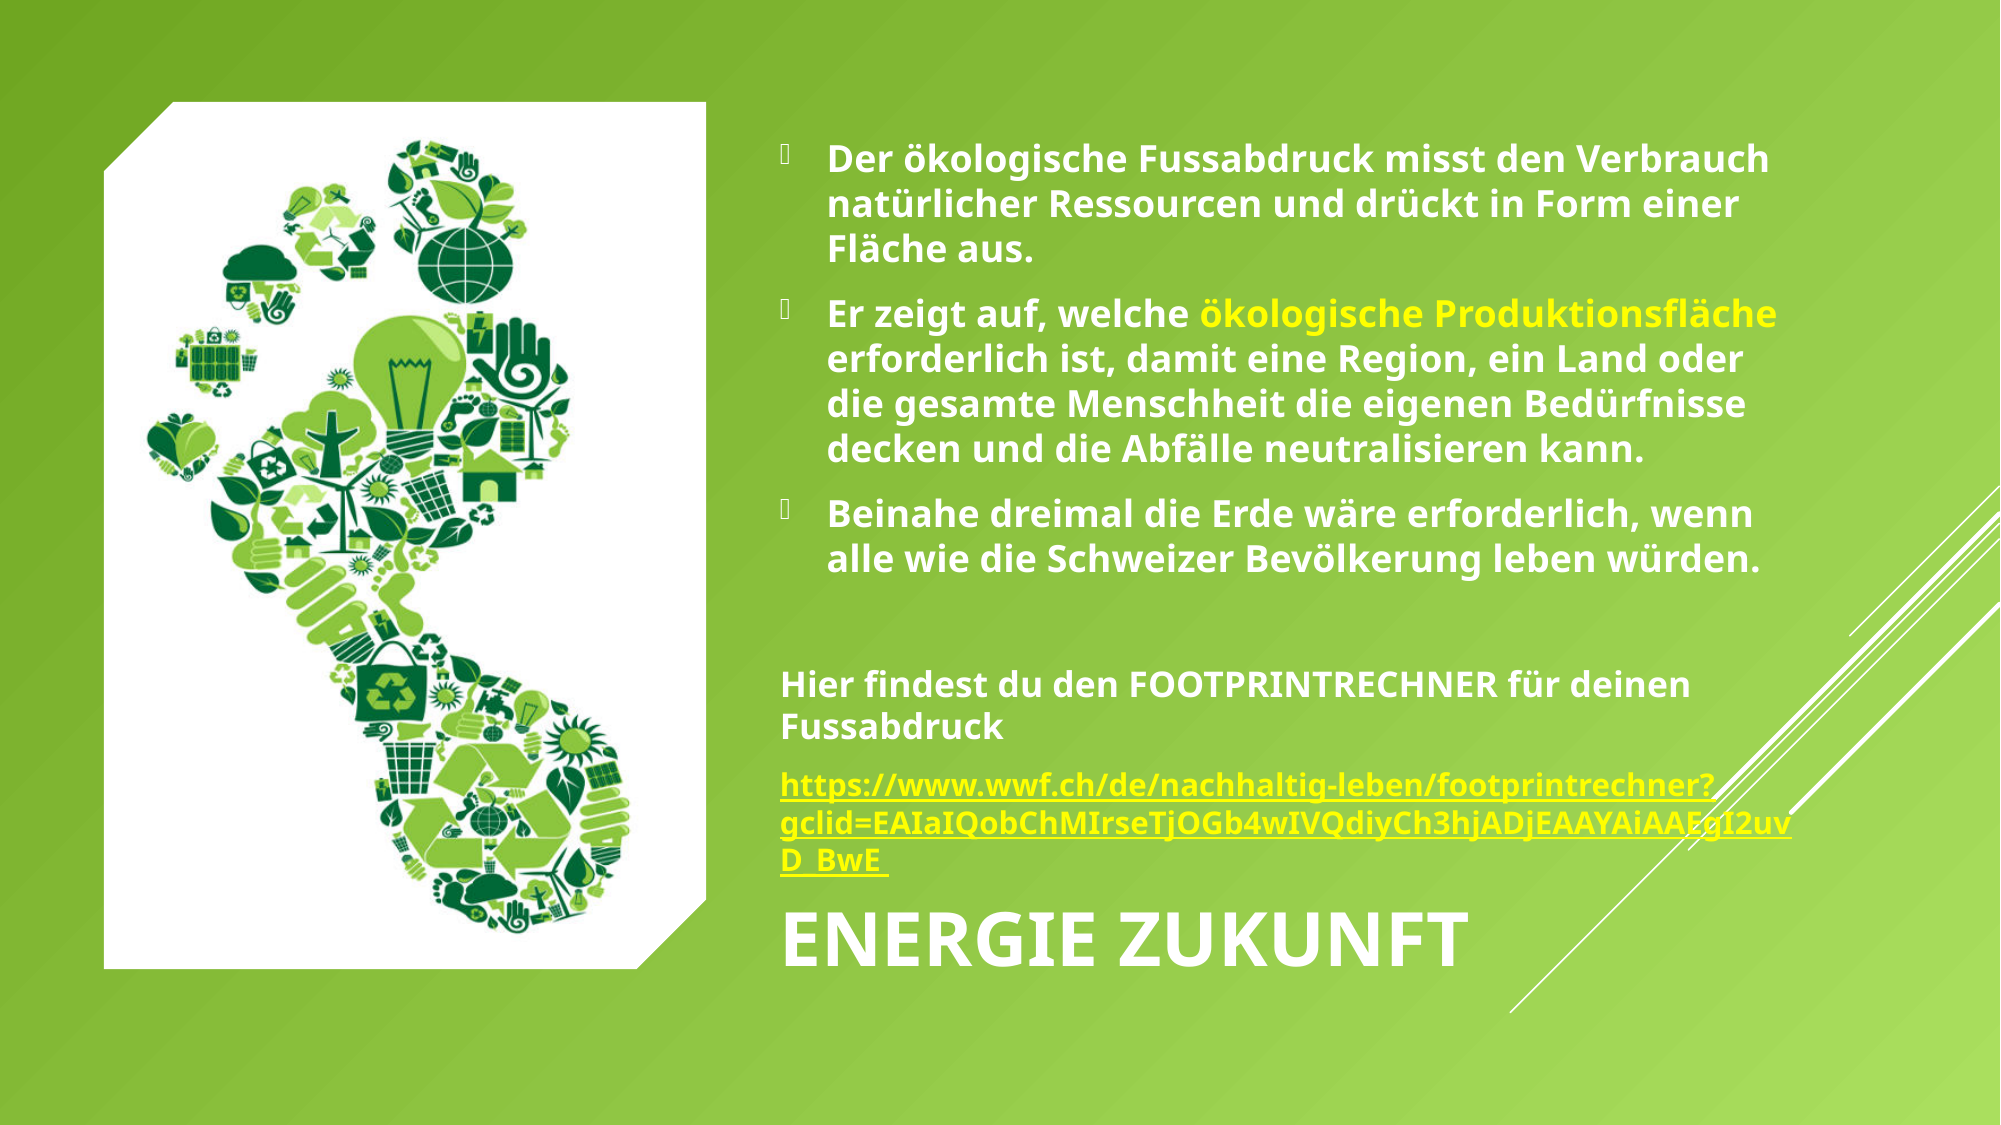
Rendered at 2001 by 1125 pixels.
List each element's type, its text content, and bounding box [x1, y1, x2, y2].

picture [131, 128, 680, 943]
text_box [145, 100, 708, 928]
text_box [102, 142, 665, 971]
text_box Der ökologische Fussabdruck misst den Verbrauch natürlicher Ressourcen und drückt in Form einer Fläche aus. Er zeigt auf, welche ökologische Produktionsfläche erforderlich ist, damit eine Region, ein Land oder die gesamte Menschheit die eigenen Bedürfnisse decken und die Abfälle neutralisieren kann. Beinahe dreimal die Erde wäre erforderlich, wenn alle wie die Schweizer Bevölkerung leben würden. Hier findest du den FOOTPRINTRECHNER für deinen Fussabdruck https://www.wwf.ch/de/nachhaltig-leben/footprintrechner?gclid=EAIaIQobChMIrseTjOGb4wIVQdiyCh3hjADjEAAYAiAAEgI2uvD_BwE [764, 112, 1823, 900]
text_box [0, 0, 2000, 1125]
title Energie ZUKUNFT [764, 900, 1688, 1060]
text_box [1510, 485, 2000, 1013]
